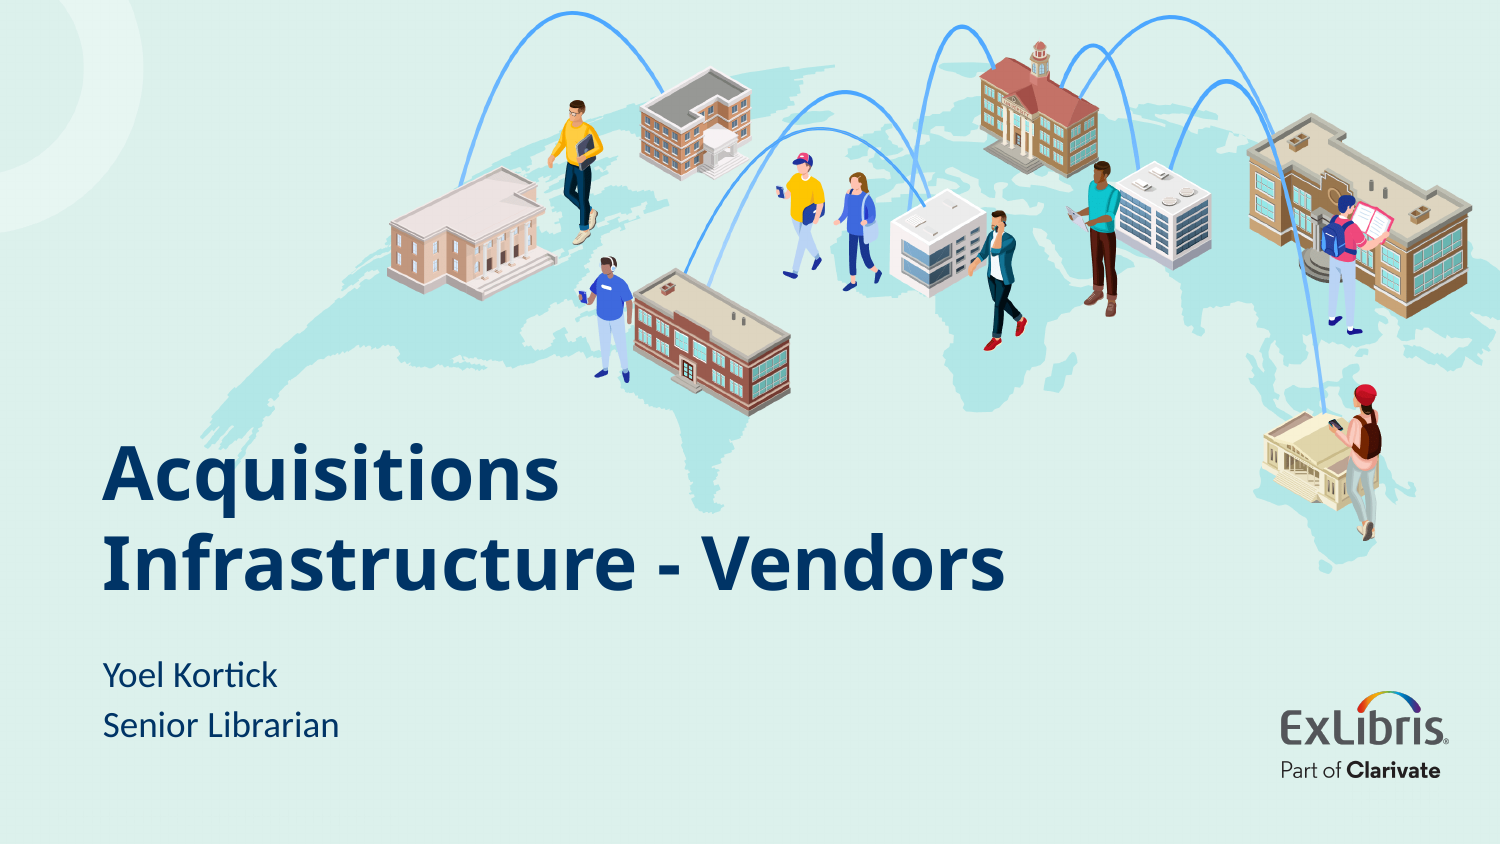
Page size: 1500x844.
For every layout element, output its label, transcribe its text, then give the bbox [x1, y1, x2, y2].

picture [0, 0, 1500, 844]
title Acquisitions Infrastructure - Vendors [87, 408, 1105, 623]
subtitle Yoel Kortick Senior Librarian [87, 642, 1105, 753]
